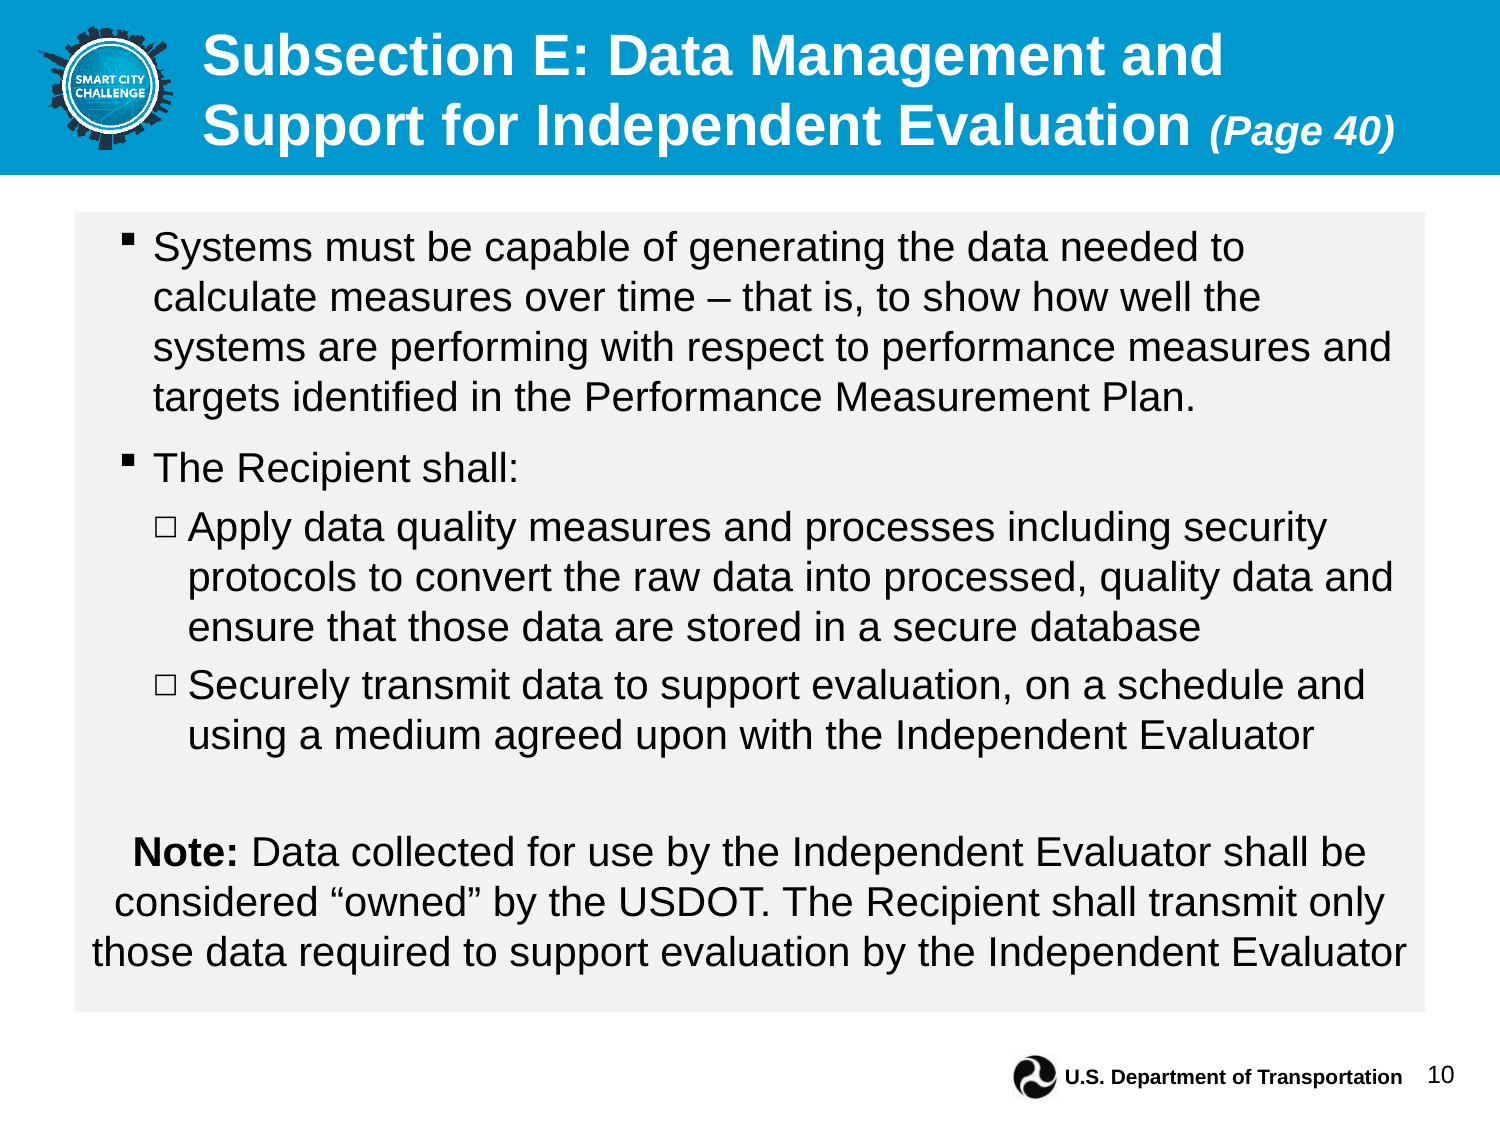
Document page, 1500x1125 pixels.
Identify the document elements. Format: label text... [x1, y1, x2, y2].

picture [660, 151, 667, 157]
picture [281, 151, 288, 157]
picture [45, 28, 170, 149]
title Subsection E: Data Management and Support for Independent Evaluation (Page 40) [187, 24, 1415, 151]
picture [317, 151, 324, 157]
list Systems must be capable of generating the data needed to calculate measures over time – that is, to show how well the systems are performing with respect to performance measures and targets identified in the Performance Measurement Plan. The Recipient shall: Apply data quality measures and processes including security protocols to convert the raw data into processed, quality data and ensure that those data are stored in a secure database Securely transmit data to support evaluation, on a schedule and using a medium agreed upon with the Independent Evaluator Note: Data collected for use by the Independent Evaluator shall be considered “owned” by the USDOT. The Recipient shall transmit only those data required to support evaluation by the Independent Evaluator [74, 212, 1426, 1013]
picture [1012, 1054, 1058, 1100]
